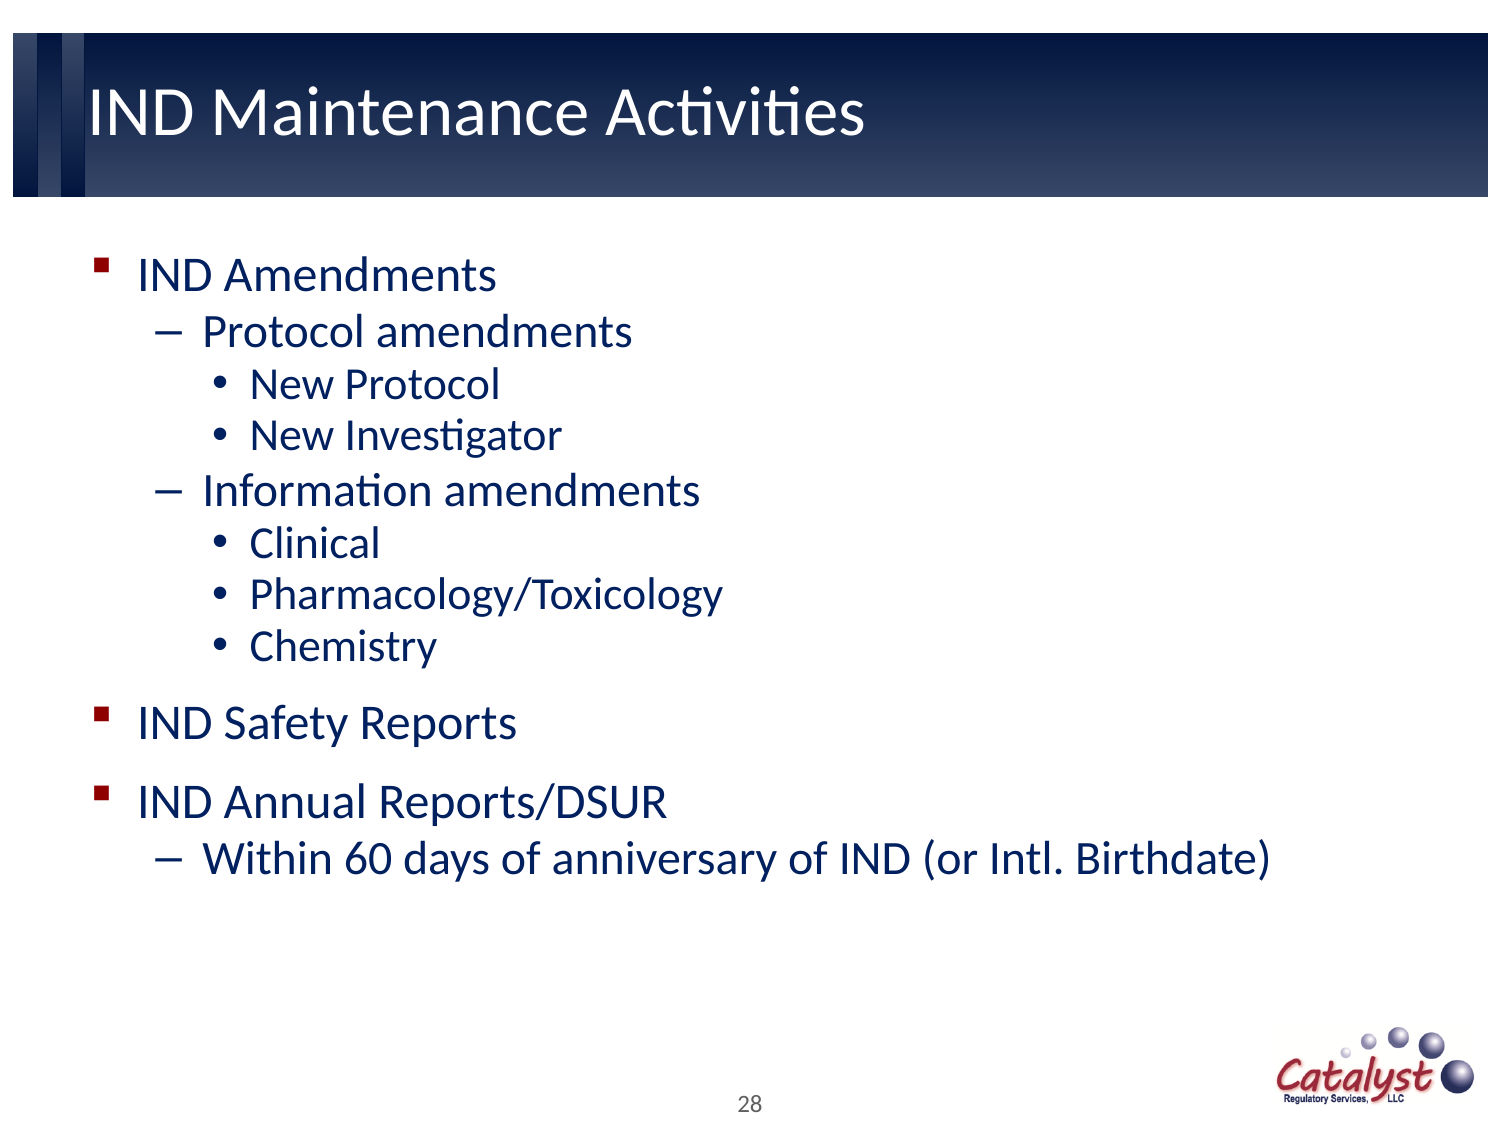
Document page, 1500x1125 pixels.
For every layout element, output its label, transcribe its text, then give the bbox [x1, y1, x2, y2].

list IND Amendments Protocol amendments New Protocol New Investigator Information amendments Clinical Pharmacology/Toxicology Chemistry IND Safety Reports IND Annual Reports/DSUR Within 60 days of anniversary of IND (or Intl. Birthdate) [75, 240, 1425, 1005]
picture [1275, 1025, 1475, 1105]
title IND Maintenance Activities [72, 70, 1423, 158]
